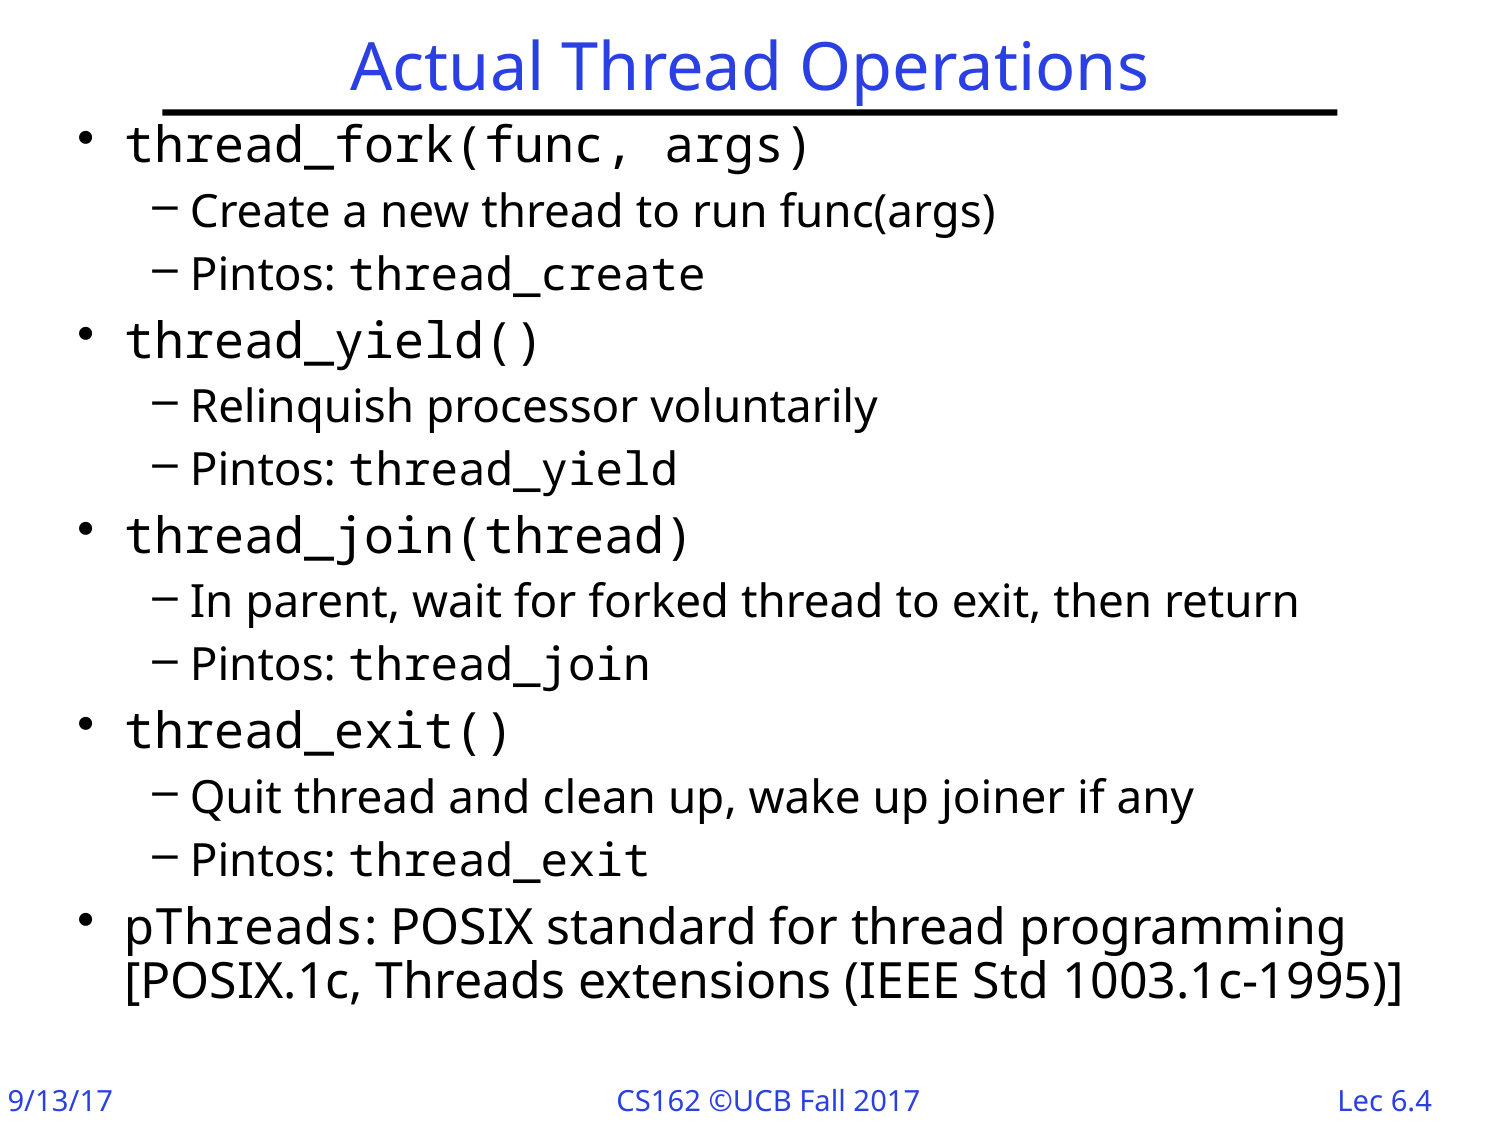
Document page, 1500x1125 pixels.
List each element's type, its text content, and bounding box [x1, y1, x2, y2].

title Actual Thread Operations [162, 24, 1338, 112]
list thread_fork(func, args) Create a new thread to run func(args) Pintos: thread_create thread_yield() Relinquish processor voluntarily Pintos: thread_yield thread_join(thread) In parent, wait for forked thread to exit, then return Pintos: thread_join thread_exit() Quit thread and clean up, wake up joiner if any Pintos: thread_exit pThreads: POSIX standard for thread programming [POSIX.1c, Threads extensions (IEEE Std 1003.1c-1995)] [62, 112, 1425, 1113]
